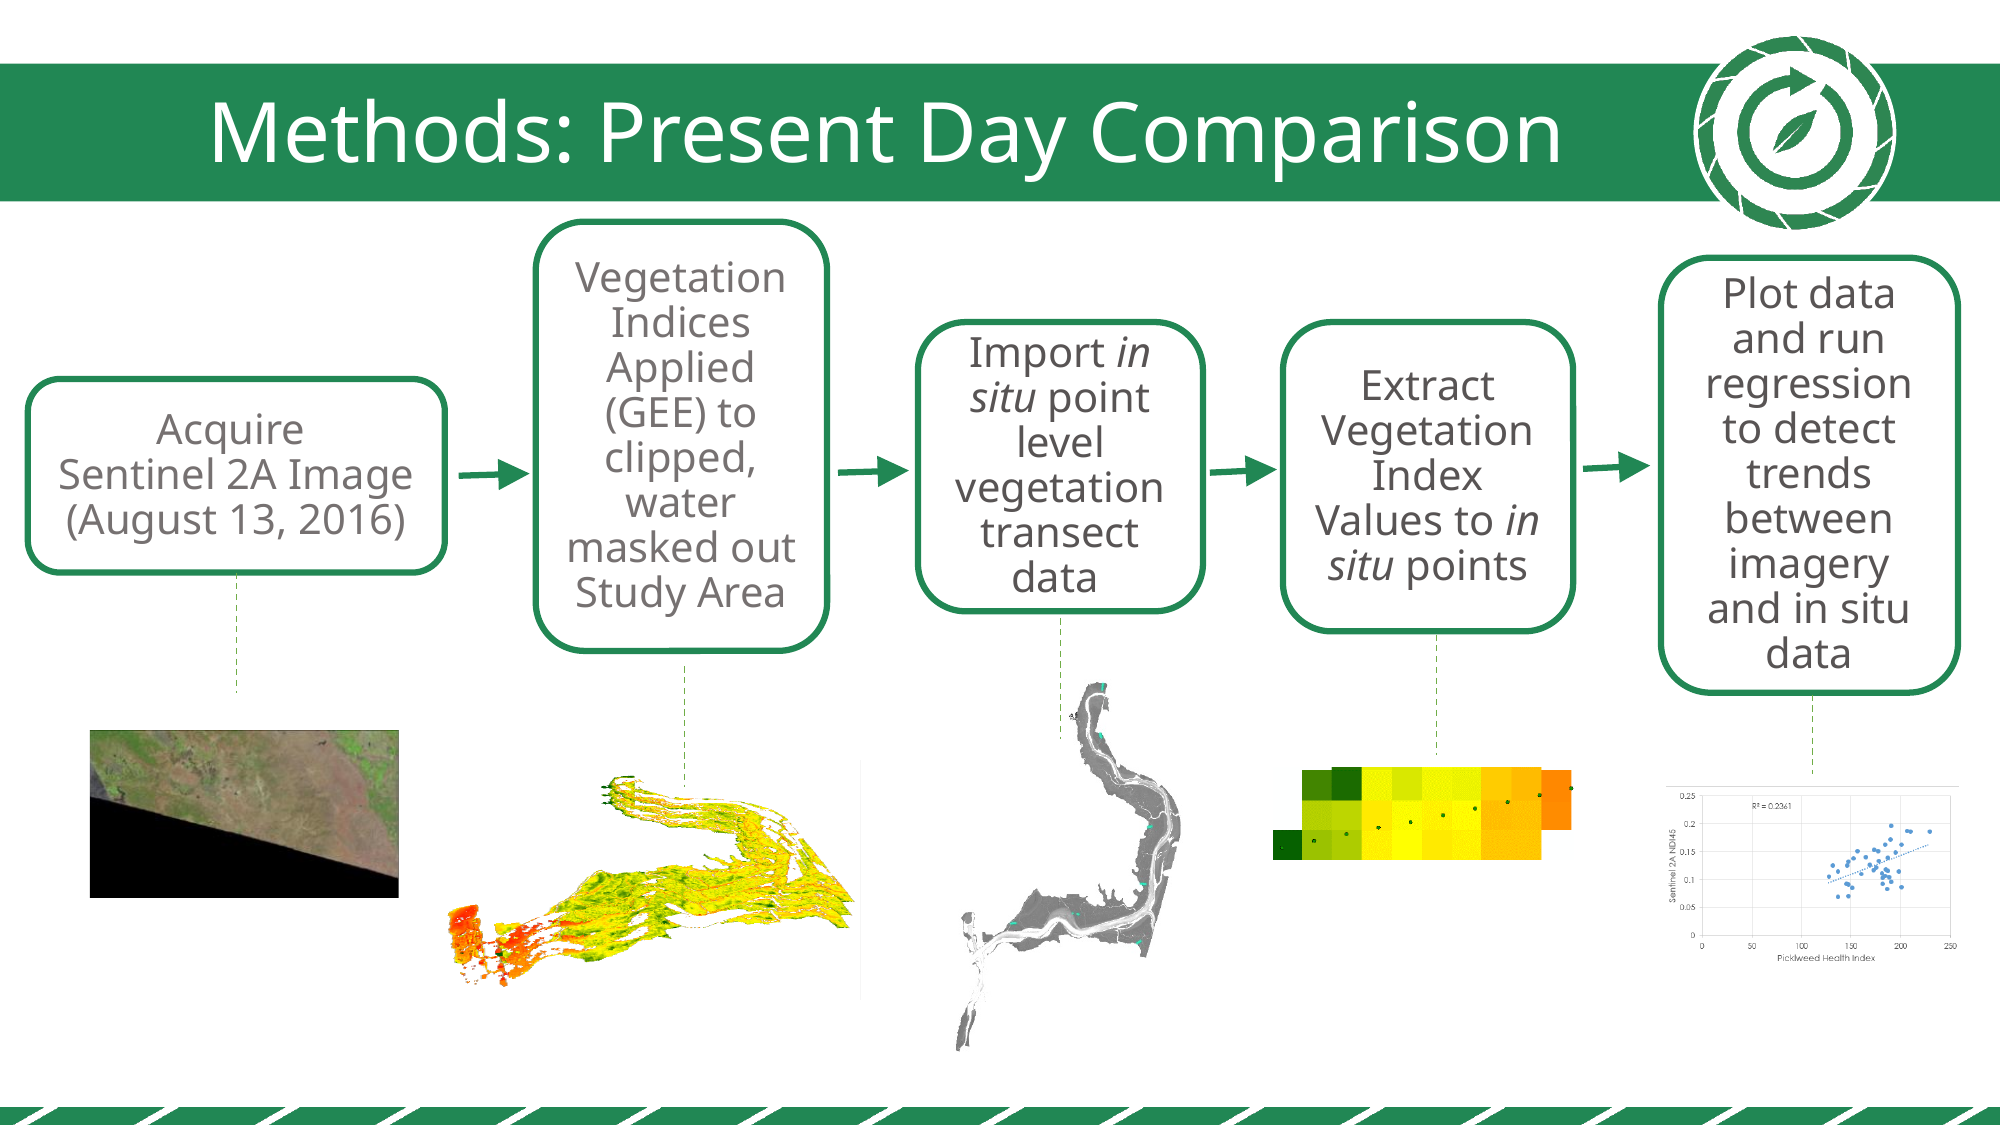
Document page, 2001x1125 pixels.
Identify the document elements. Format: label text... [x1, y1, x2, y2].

text_box Vegetation Indices Applied (GEE) to clipped, water masked out Study Area [535, 221, 828, 651]
picture [1693, 31, 1897, 234]
text_box Import in situ point level vegetation transect data [918, 322, 1203, 612]
picture [444, 760, 861, 1000]
text_box Methods: Present Day Comparison [99, 82, 1674, 199]
picture [1666, 786, 1960, 964]
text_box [1209, 469, 1277, 473]
picture [89, 730, 399, 898]
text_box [1583, 465, 1651, 469]
picture [1273, 767, 1574, 860]
picture [947, 678, 1186, 1053]
picture [0, 1107, 2000, 1125]
text_box Extract Vegetation Index Values to in situ points [1282, 322, 1574, 632]
text_box Acquire Sentinel 2A Image (August 13, 2016) [27, 378, 445, 573]
text_box Plot data and run regression to detect trends between imagery and in situ data [1660, 257, 1959, 693]
